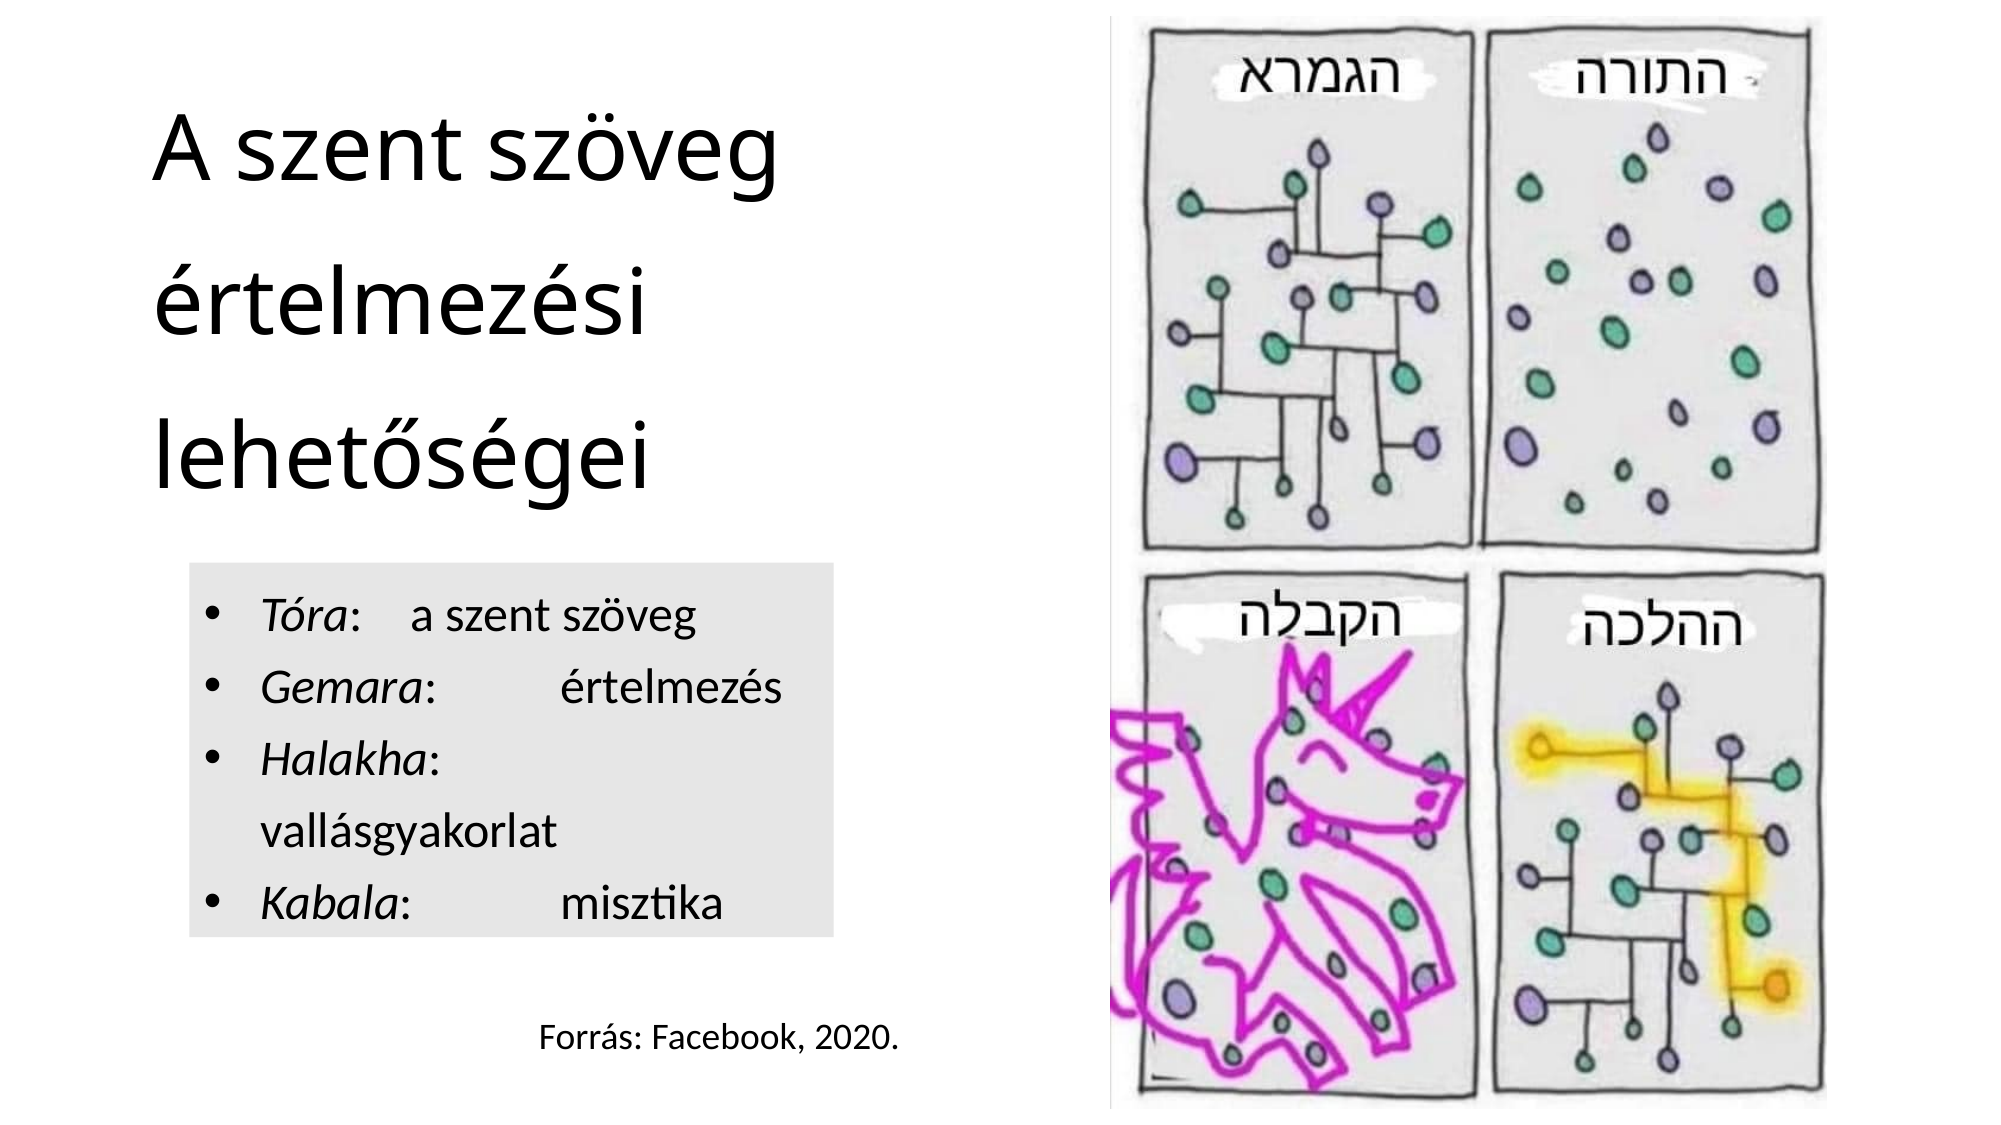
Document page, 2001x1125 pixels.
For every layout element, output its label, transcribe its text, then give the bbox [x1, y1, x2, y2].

title A szent szöveg értelmezési lehetőségei [137, 59, 1045, 492]
text_box Forrás: Facebook, 2020. [524, 1004, 1000, 1065]
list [1110, 16, 1827, 1109]
text_box Tóra: a szent szöveg Gemara: értelmezés Halakha: vallásgyakorlat Kabala: misztika [189, 562, 834, 938]
